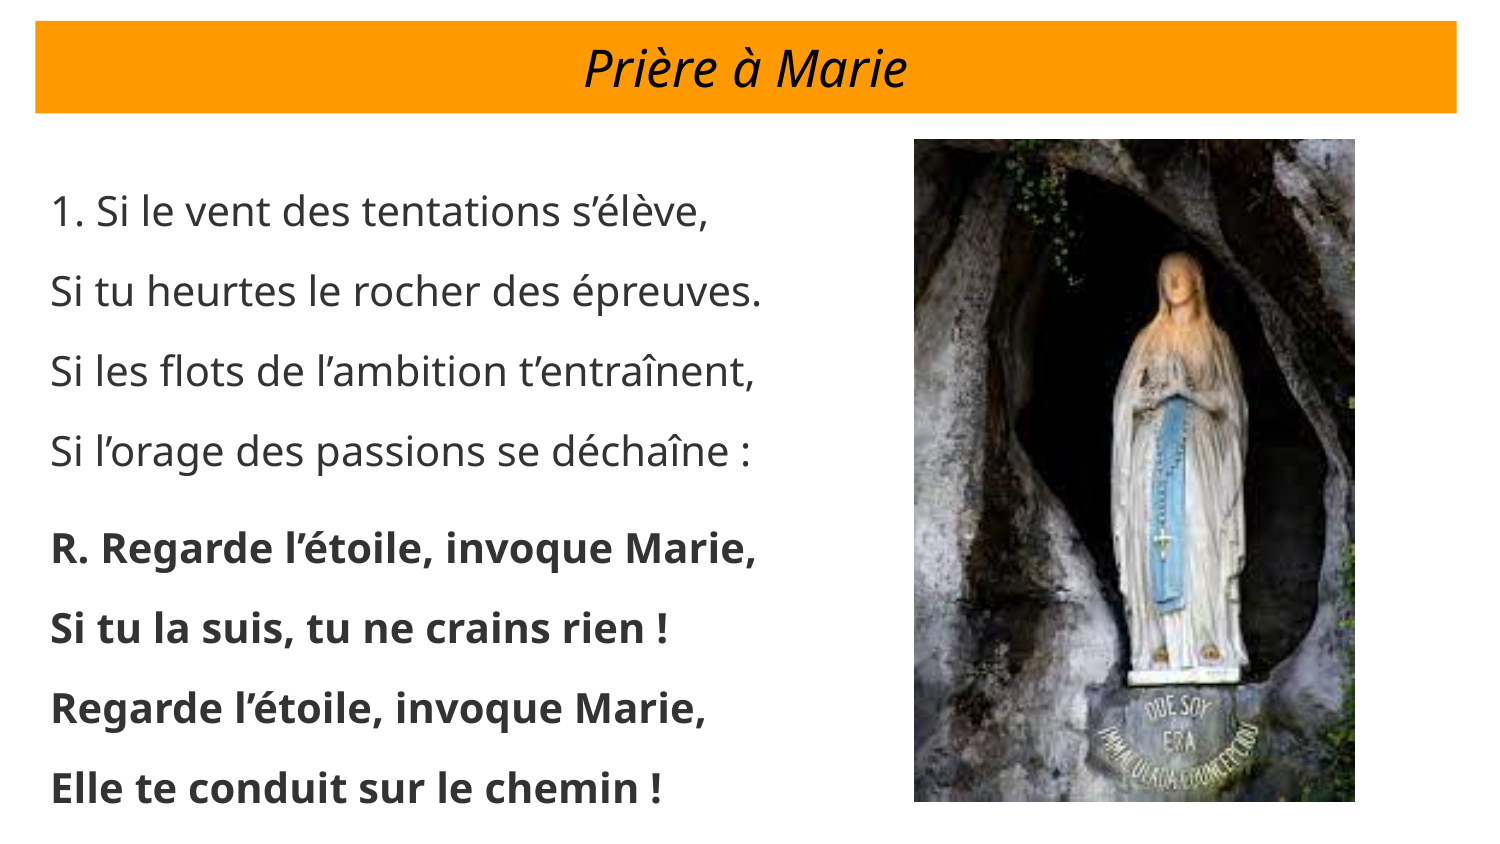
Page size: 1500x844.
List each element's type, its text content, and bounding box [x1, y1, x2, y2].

text_box Prière à Marie [35, 20, 1457, 114]
picture [913, 139, 1356, 802]
text_box 1. Si le vent des tentations s’élève, Si tu heurtes le rocher des épreuves. Si les flots de l’ambition t’entraînent, Si l’orage des passions se déchaîne : R. Regarde l’étoile, invoque Marie, Si tu la suis, tu ne crains rien ! Regarde l’étoile, invoque Marie, Elle te conduit sur le chemin ! [35, 139, 1044, 844]
